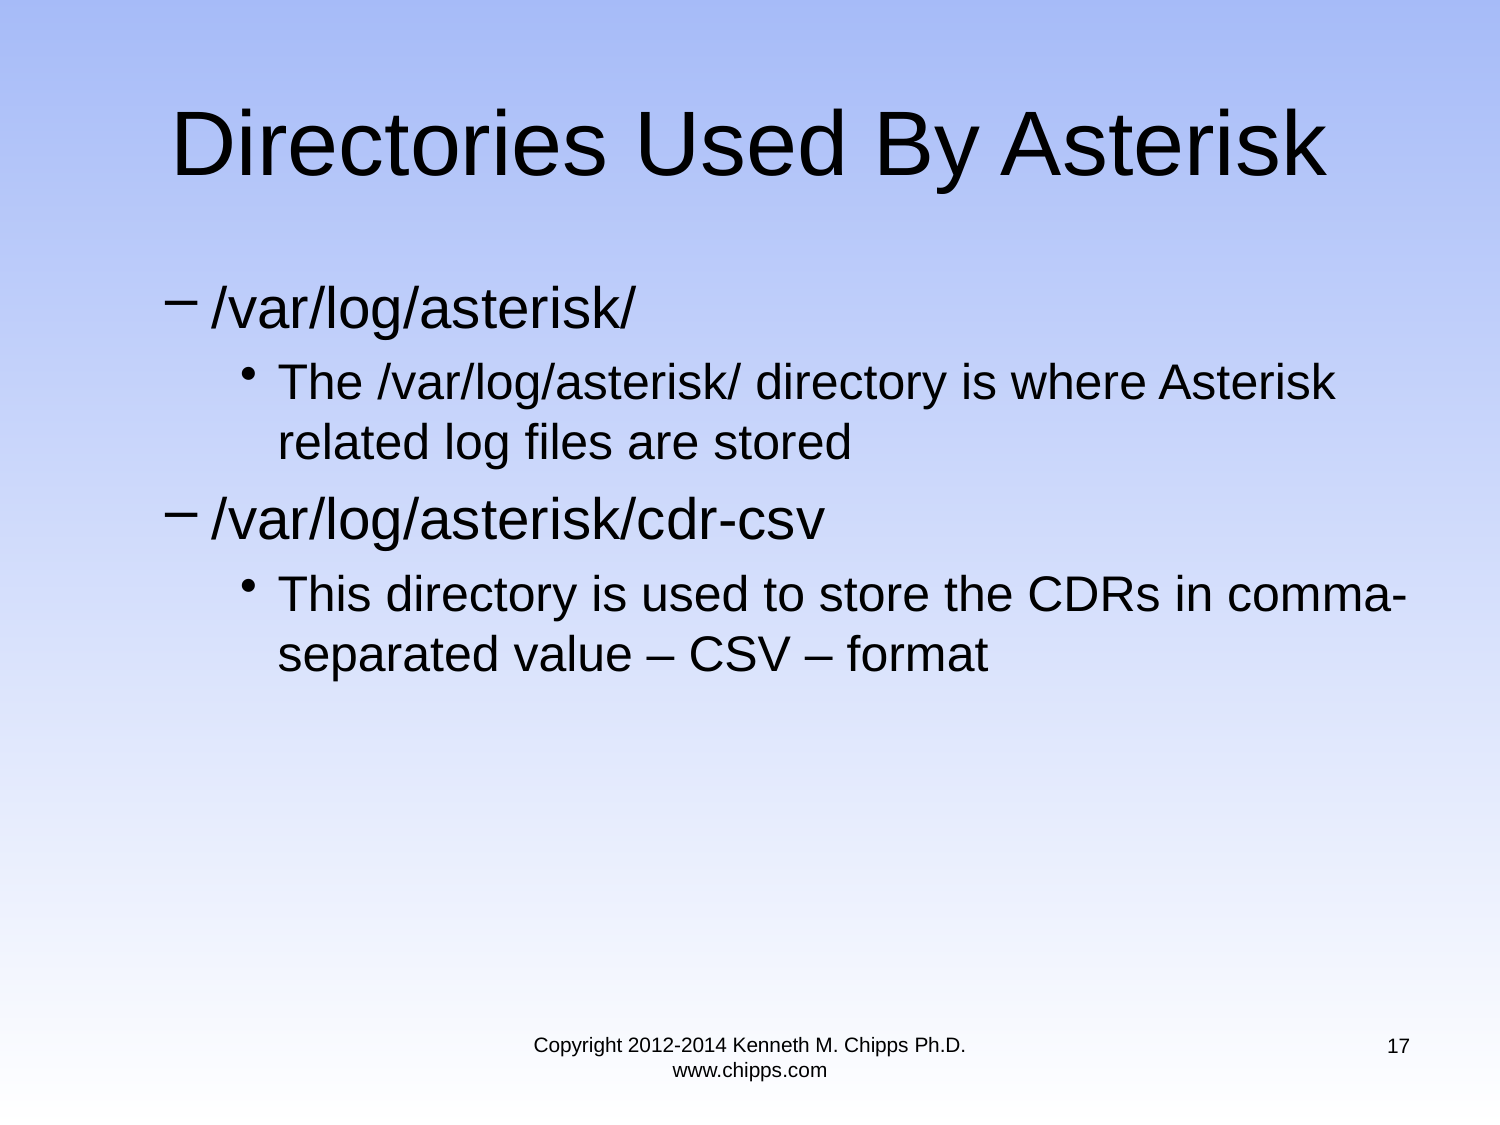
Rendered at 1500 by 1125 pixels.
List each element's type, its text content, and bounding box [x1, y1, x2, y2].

footer Copyright 2012-2014 Kenneth M. Chipps Ph.D. www.chipps.com [449, 1024, 1051, 1103]
list /var/log/asterisk/ The /var/log/asterisk/ directory is where Asterisk related log files are stored /var/log/asterisk/cdr-csv This directory is used to store the CDRs in comma-separated value – CSV – format [75, 262, 1425, 1005]
slide_number 17 [1074, 1024, 1426, 1104]
title Directories Used By Asterisk [75, 45, 1425, 233]
